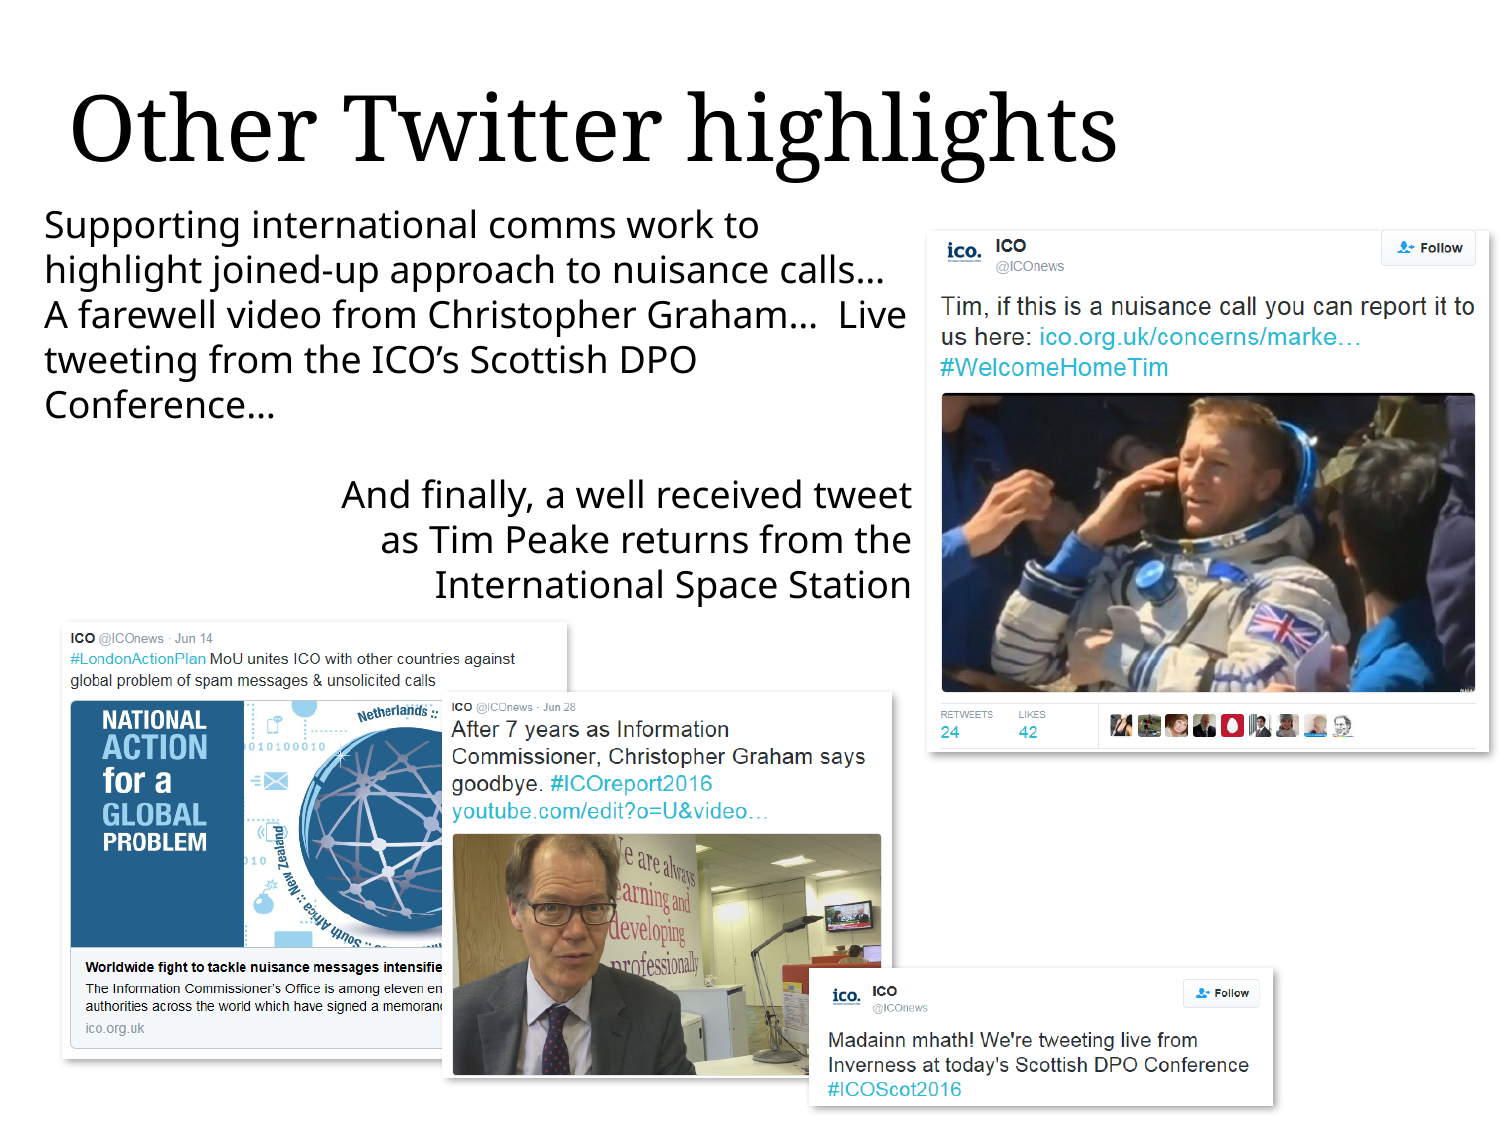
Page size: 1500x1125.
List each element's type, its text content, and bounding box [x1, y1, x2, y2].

text_box Supporting international comms work to highlight joined-up approach to nuisance calls… A farewell video from Christopher Graham… Live tweeting from the ICO’s Scottish DPO Conference… And finally, a well received tweet as Tim Peake returns from the International Space Station [29, 193, 928, 614]
picture [927, 231, 1489, 753]
title Other Twitter highlights [53, 31, 1404, 219]
picture [61, 622, 1273, 1107]
